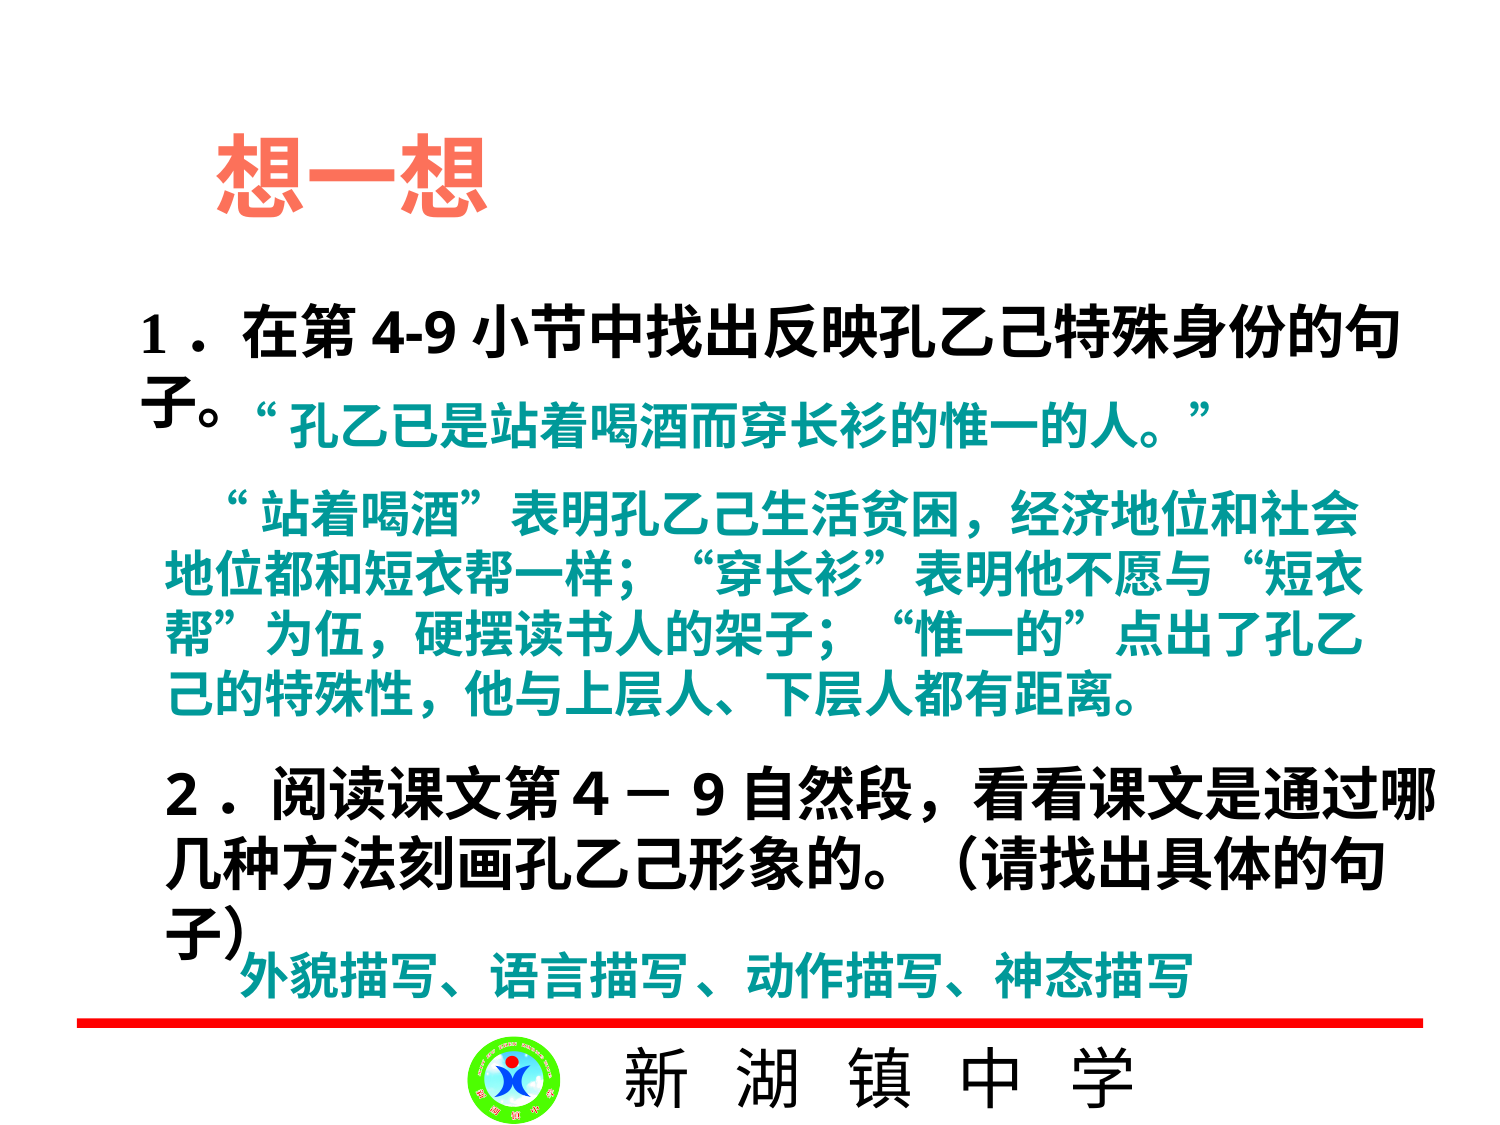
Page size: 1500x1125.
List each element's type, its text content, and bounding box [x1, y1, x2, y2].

text_box “孔乙已是站着喝酒而穿长衫的惟一的人。” [212, 387, 1413, 463]
text_box 想一想 [200, 112, 688, 238]
picture [466, 1073, 561, 1125]
text_box 外貌描写、语言描写 、动作描写、神态描写 [224, 937, 1338, 1073]
text_box “站着喝酒”表明孔乙己生活贫困，经济地位和社会地位都和短衣帮一样；“穿长衫”表明他不愿与“短衣帮”为伍，硬摆读书人的架子；“惟一的”点出了孔乙己的特殊性，他与上层人、下层人都有距离。 [150, 474, 1400, 730]
text_box 1．在第4-9小节中找出反映孔乙己特殊身份的句子。 [124, 287, 1463, 443]
text_box 2．阅读课文第４－9自然段，看看课文是通过哪几种方法刻画孔乙己形象的。（请找出具体的句子） [150, 750, 1475, 975]
